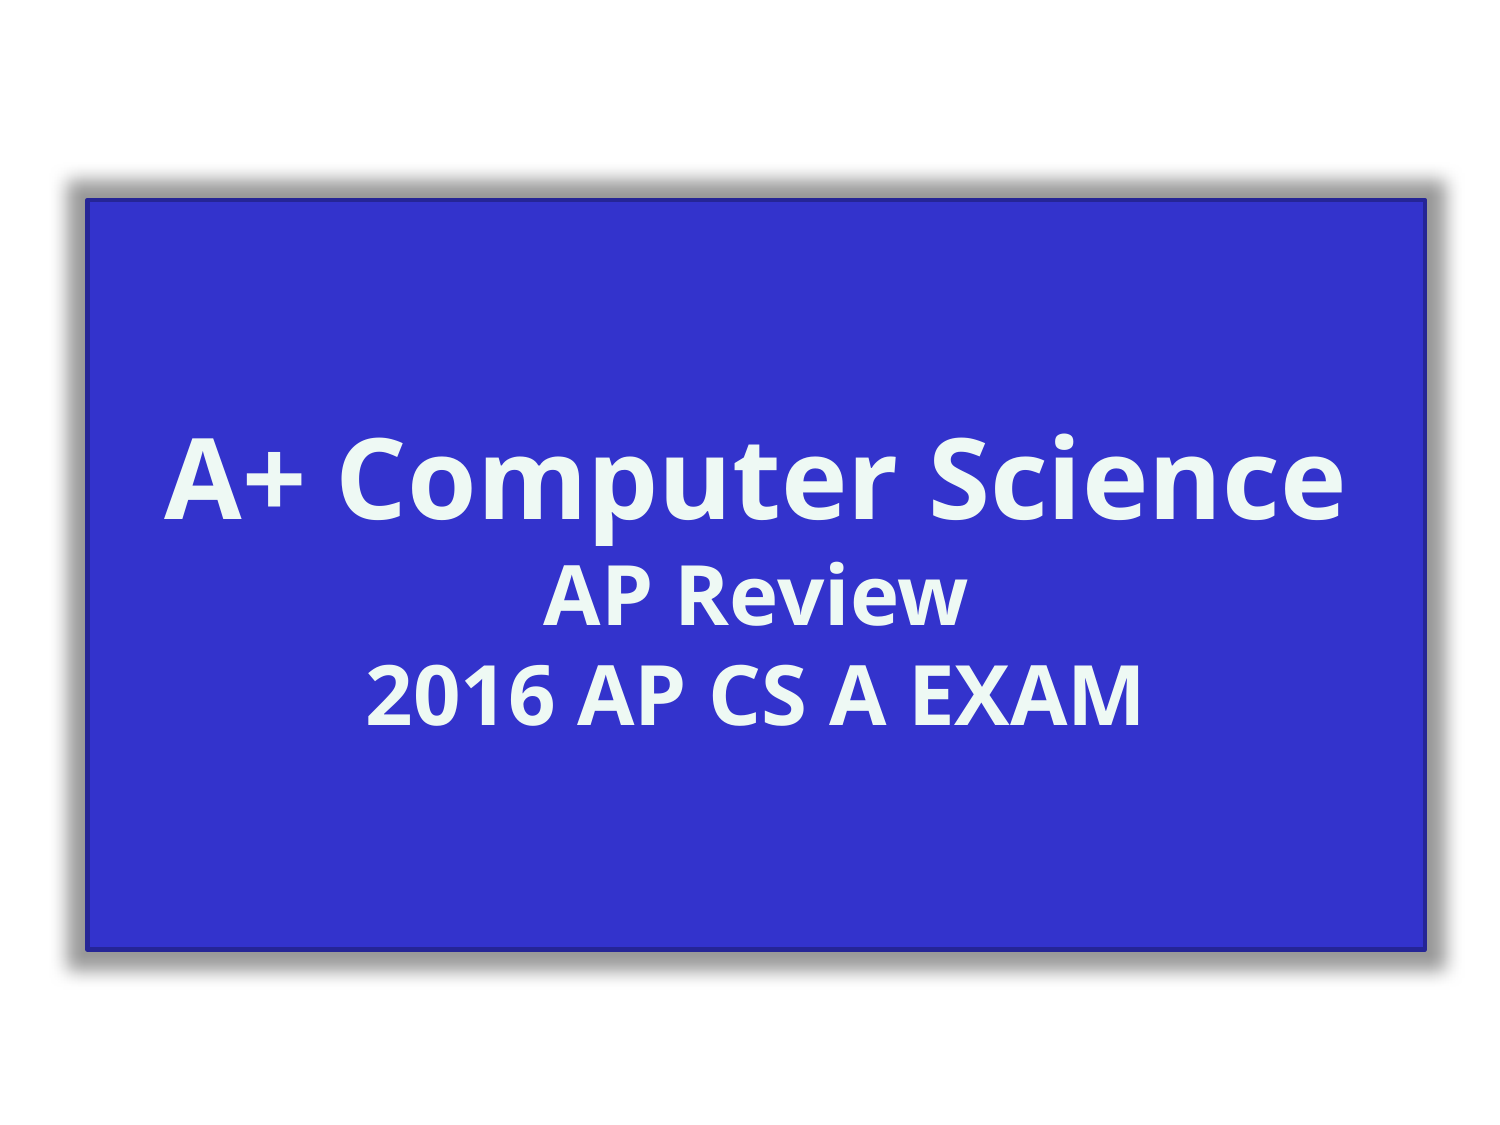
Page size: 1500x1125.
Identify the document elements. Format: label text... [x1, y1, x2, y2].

text_box A+ Computer Science AP Review 2016 AP CS A EXAM [85, 198, 1427, 952]
